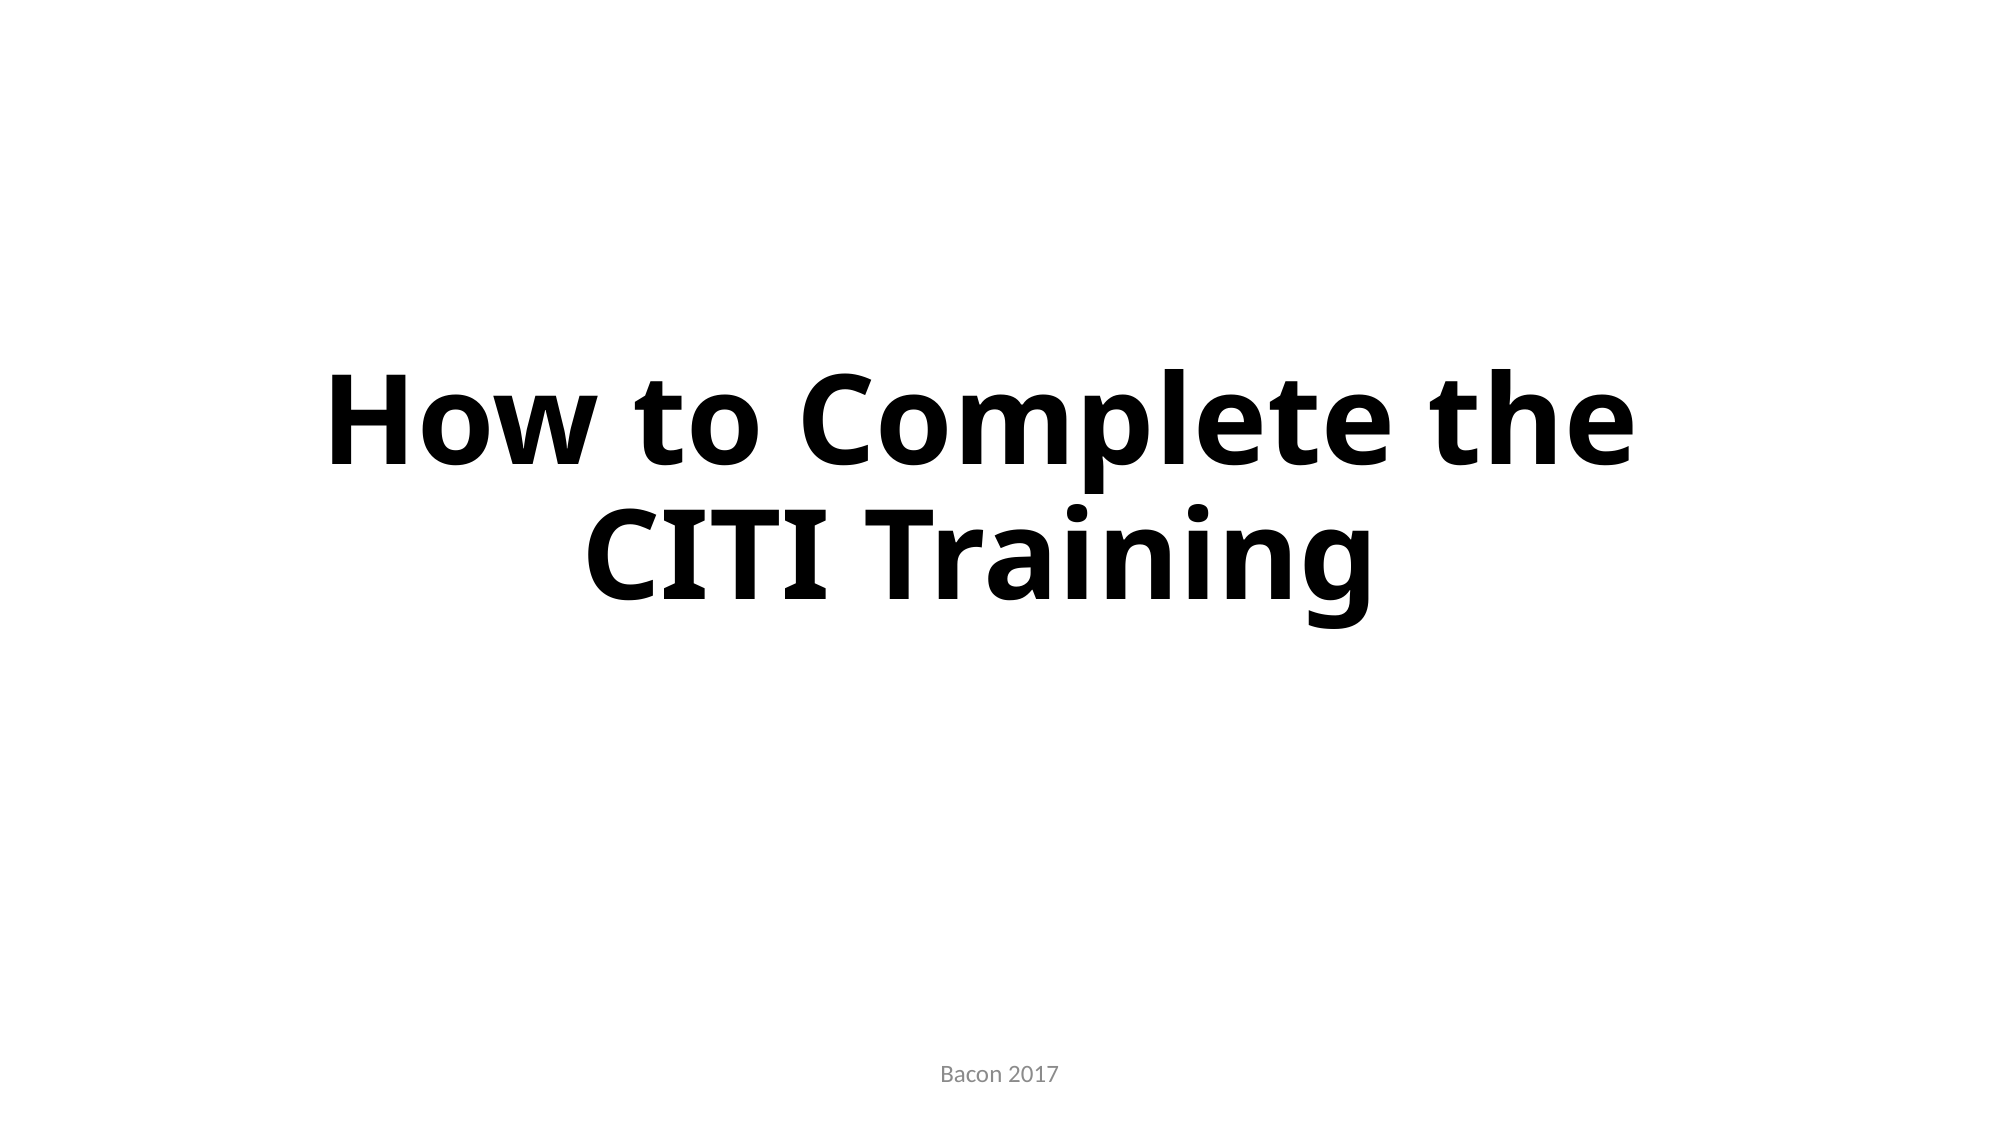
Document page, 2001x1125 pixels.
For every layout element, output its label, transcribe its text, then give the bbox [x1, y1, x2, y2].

footer Bacon 2017 [662, 1042, 1338, 1103]
title How to Complete the CITI Training [230, 115, 1731, 785]
